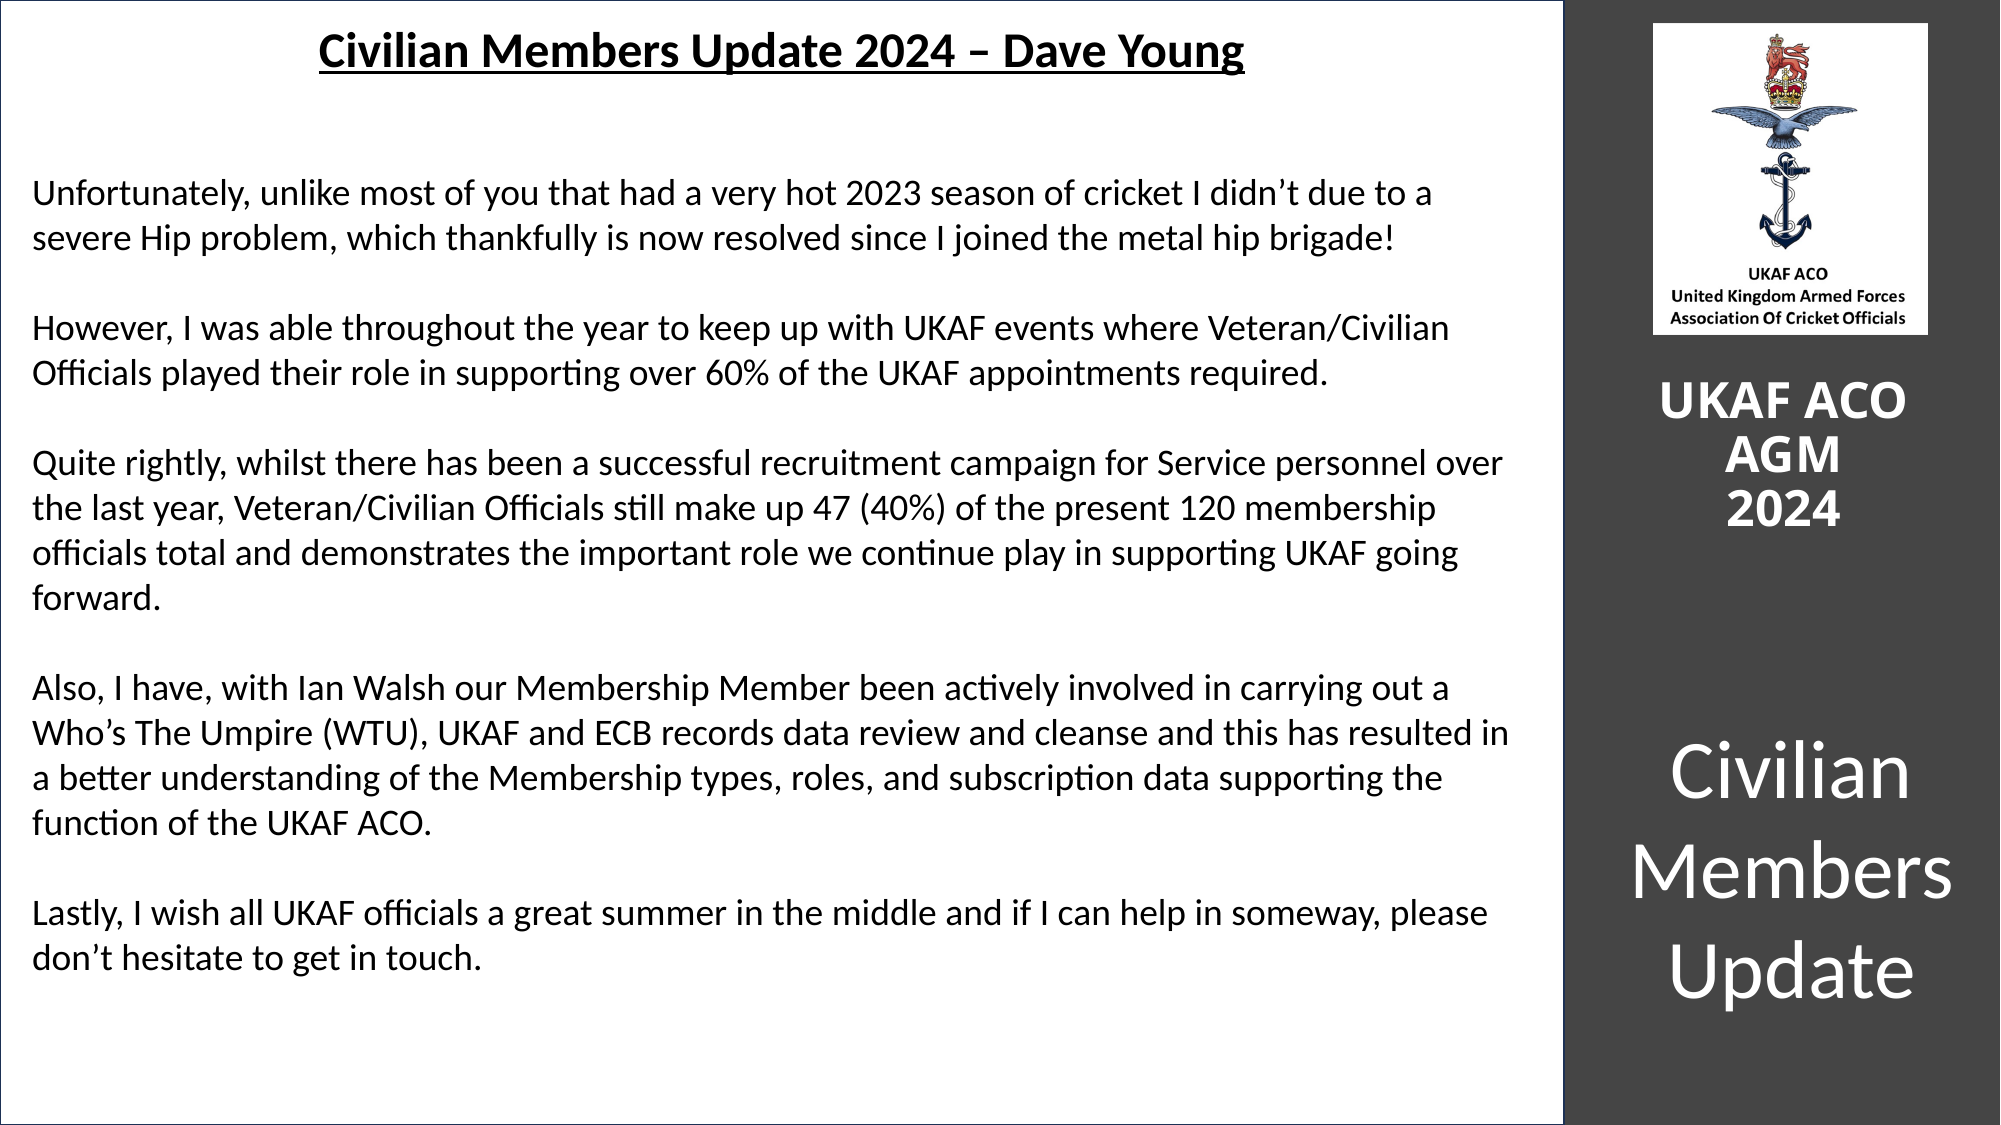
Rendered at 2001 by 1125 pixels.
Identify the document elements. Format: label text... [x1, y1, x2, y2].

text_box Civilian Members Update 2024 – Dave Young Unfortunately, unlike most of you that had a very hot 2023 season of cricket I didn’t due to a severe Hip problem, which thankfully is now resolved since I joined the metal hip brigade! However, I was able throughout the year to keep up with UKAF events where Veteran/Civilian Officials played their role in supporting over 60% of the UKAF appointments required. Quite rightly, whilst there has been a successful recruitment campaign for Service personnel over the last year, Veteran/Civilian Officials still make up 47 (40%) of the present 120 membership officials total and demonstrates the important role we continue play in supporting UKAF going forward. Also, I have, with Ian Walsh our Membership Member been actively involved in carrying out a Who’s The Umpire (WTU), UKAF and ECB records data review and cleanse and this has resulted in a better understanding of the Membership types, roles, and subscription data supporting the function of the UKAF ACO. Lastly, I wish all UKAF officials a great summer in the middle and if I can help in someway, please don’t hesitate to get in touch. [17, 10, 1547, 1125]
picture [1653, 23, 1928, 335]
text_box Civilian Members Update [1584, 607, 1999, 1125]
text_box [0, 0, 1565, 1125]
title UKAF ACO AGM 2024 [1584, 364, 1983, 546]
